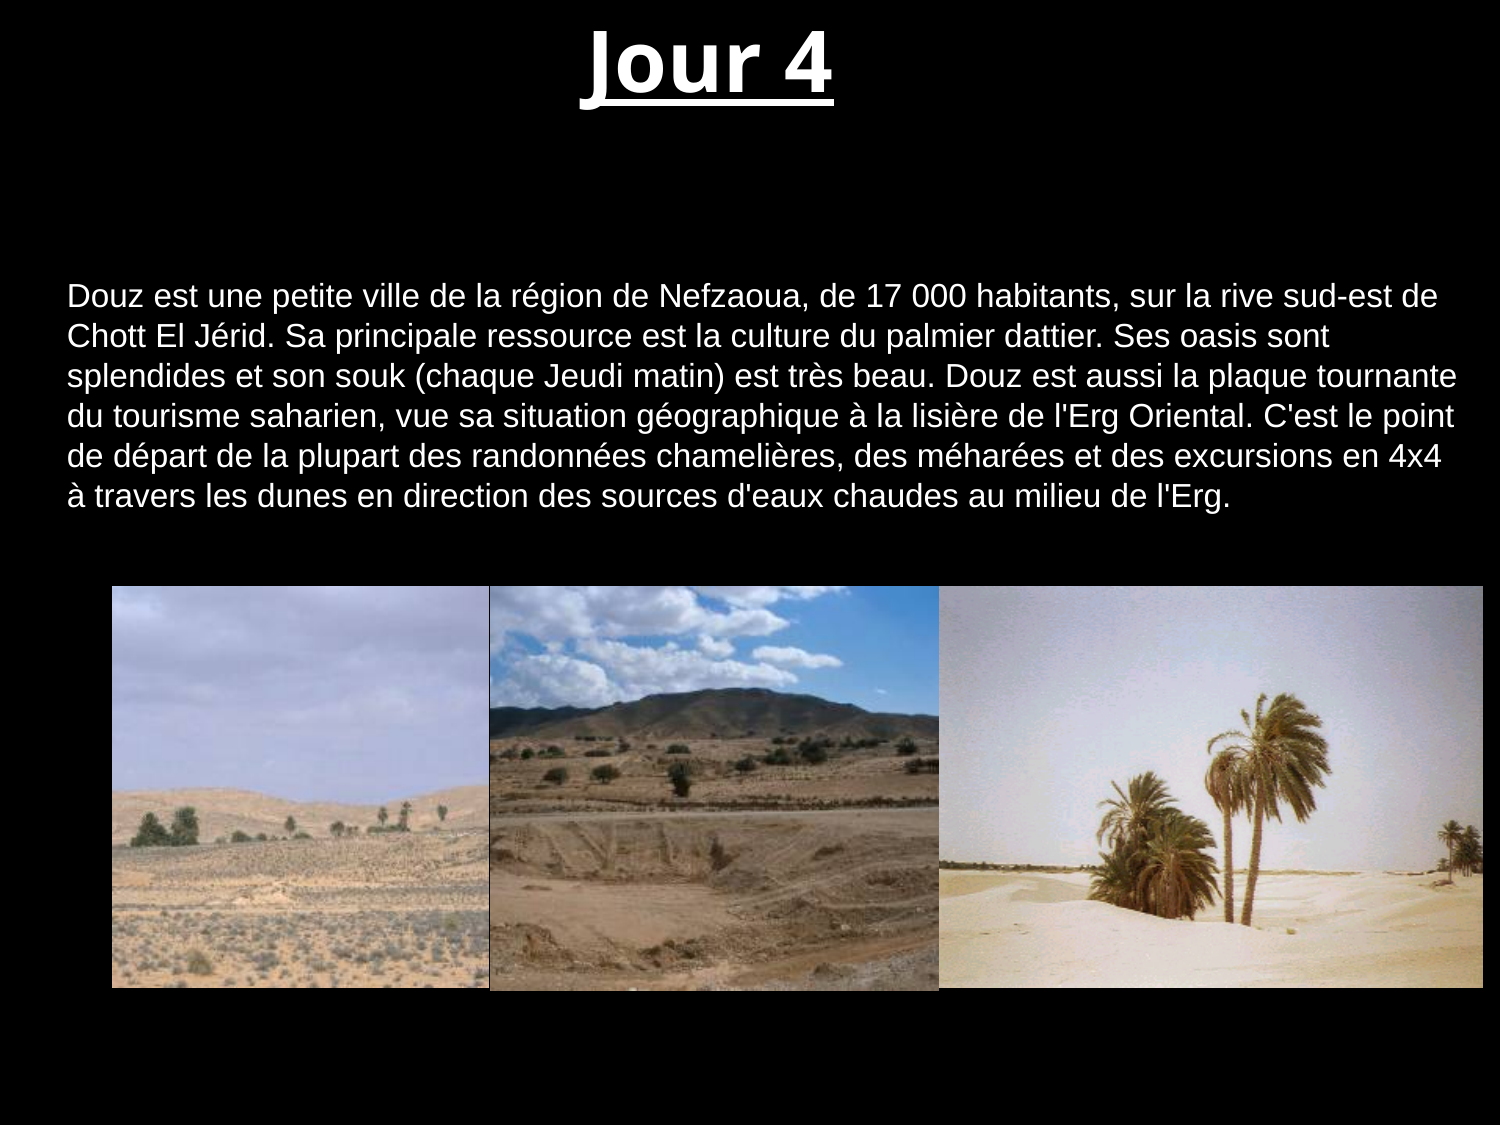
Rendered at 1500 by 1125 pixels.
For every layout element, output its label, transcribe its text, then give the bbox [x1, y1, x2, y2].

list Douz est une petite ville de la région de Nefzaoua, de 17 000 habitants, sur la rive sud-est de Chott El Jérid. Sa principale ressource est la culture du palmier dattier. Ses oasis sont splendides et son souk (chaque Jeudi matin) est très beau. Douz est aussi la plaque tournante du tourisme saharien, vue sa situation géographique à la lisière de l'Erg Oriental. C'est le point de départ de la plupart des randonnées chamelières, des méharées et des excursions en 4x4 à travers les dunes en direction des sources d'eaux chaudes au milieu de l'Erg. [29, 266, 1483, 1083]
text_box Jour 4 [379, 0, 1041, 188]
picture [111, 585, 1483, 991]
